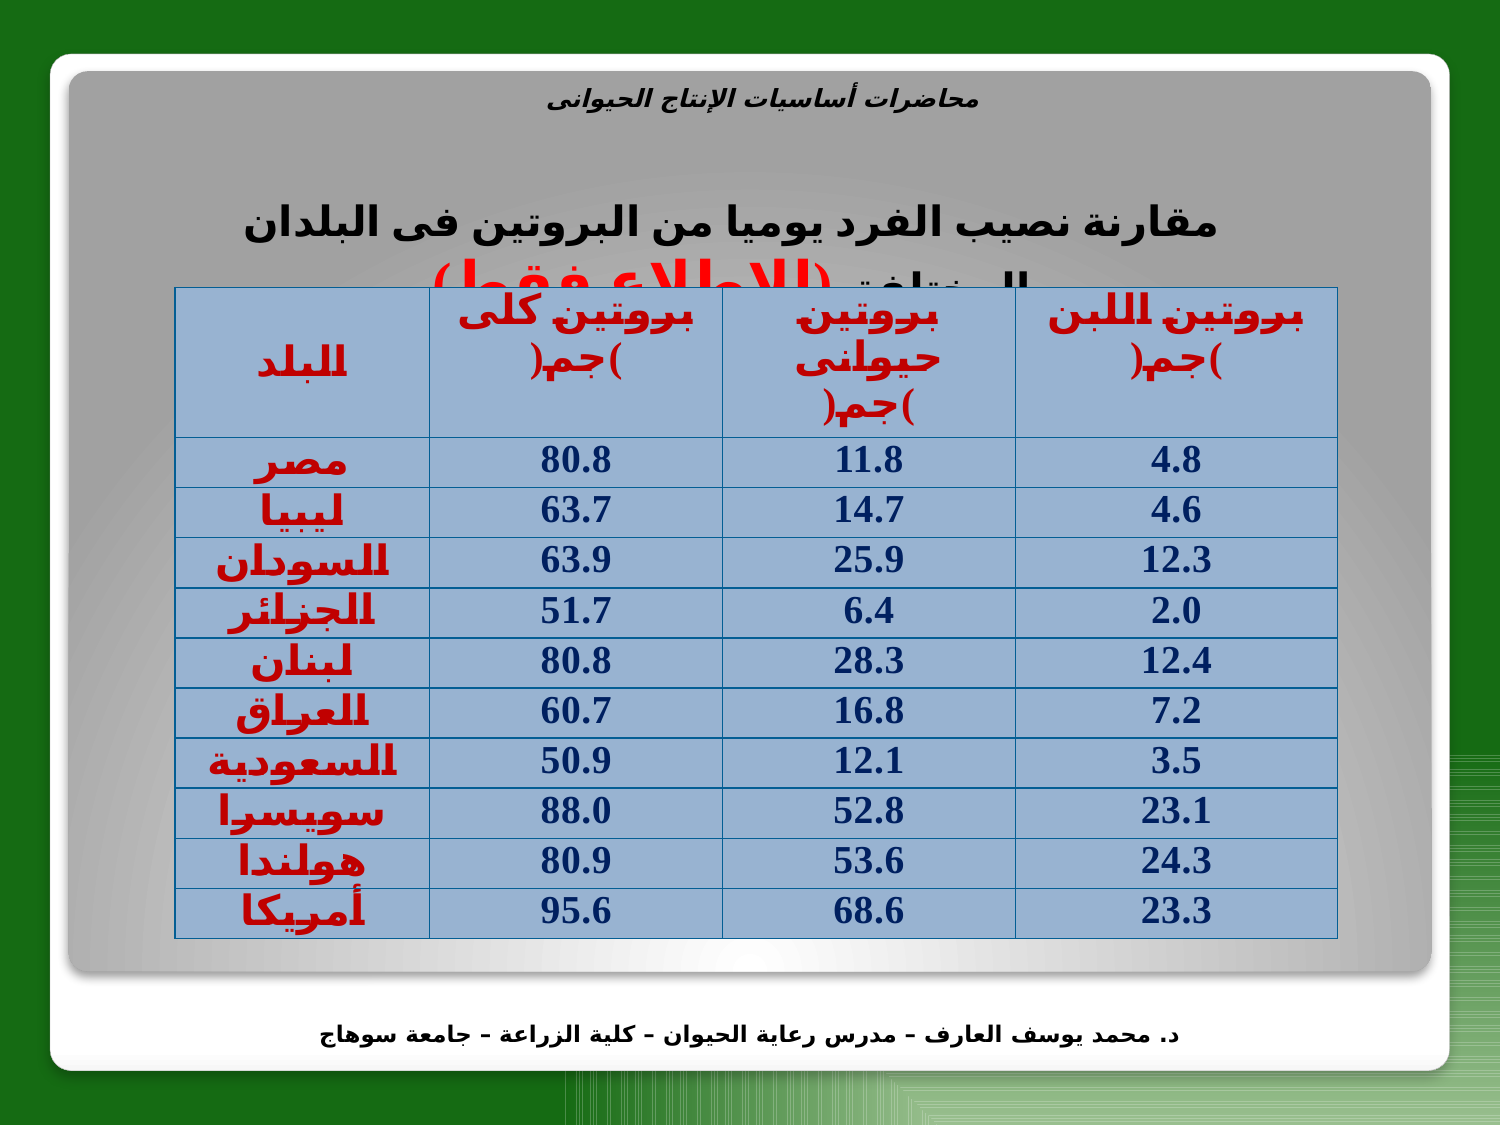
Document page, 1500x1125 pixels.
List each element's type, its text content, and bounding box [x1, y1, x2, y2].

table_cell 51.7 [430, 589, 722, 637]
table_cell 24.3 [1016, 839, 1337, 888]
table_cell 52.8 [723, 789, 1015, 838]
table_cell 80.8 [430, 438, 722, 487]
table_header بروتين اللبن )جم( [1016, 288, 1337, 437]
table_cell 7.2 [1016, 689, 1337, 737]
table_cell 4.8 [1016, 438, 1337, 487]
table_cell 3.5 [1016, 739, 1337, 787]
table_cell الجزائر [176, 589, 429, 637]
table_cell 4.6 [1016, 488, 1337, 537]
table_header البلد [176, 288, 429, 437]
table_cell 11.8 [723, 438, 1015, 487]
table_header بروتين حيوانى )جم( [723, 288, 1015, 437]
table_cell 14.7 [723, 488, 1015, 537]
table_cell 68.6 [723, 889, 1015, 938]
table_cell 63.7 [430, 488, 722, 537]
table_cell السودان [176, 538, 429, 587]
table_cell 53.6 [723, 839, 1015, 888]
table_cell 60.7 [430, 689, 722, 737]
table_cell هولندا [176, 839, 429, 888]
table_cell 95.6 [430, 889, 722, 938]
table_cell 23.1 [1016, 789, 1337, 838]
table_cell 28.3 [723, 639, 1015, 687]
text_box مقارنة نصيب الفرد يوميا من البروتين فى البلدان المختلفة (للإطلاع فقط) [187, 187, 1275, 287]
table_cell 12.3 [1016, 538, 1337, 587]
text_box د. محمد يوسف العارف – مدرس رعاية الحيوان – كلية الزراعة – جامعة سوهاج [112, 1012, 1388, 1088]
table_cell 23.3 [1016, 889, 1337, 938]
table_cell 6.4 [723, 589, 1015, 637]
table_cell 12.1 [723, 739, 1015, 787]
table_cell 80.9 [430, 839, 722, 888]
table_cell سويسرا [176, 789, 429, 838]
table_cell 25.9 [723, 538, 1015, 587]
table_cell أمريكا [176, 889, 429, 938]
table_cell 88.0 [430, 789, 722, 838]
table_cell 2.0 [1016, 589, 1337, 637]
table_cell 16.8 [723, 689, 1015, 737]
table_header بروتين كلى )جم( [430, 288, 722, 437]
table_cell العراق [176, 689, 429, 737]
table_cell 50.9 [430, 739, 722, 787]
table_cell 80.8 [430, 639, 722, 687]
text_box محاضرات أساسيات الإنتاج الحيوانى [124, 74, 1400, 150]
table_cell مصر [176, 438, 429, 487]
table_cell 63.9 [430, 538, 722, 587]
table_cell السعودية [176, 739, 429, 787]
table_cell ليبيا [176, 488, 429, 537]
table_cell 12.4 [1016, 639, 1337, 687]
table_cell لبنان [176, 639, 429, 687]
